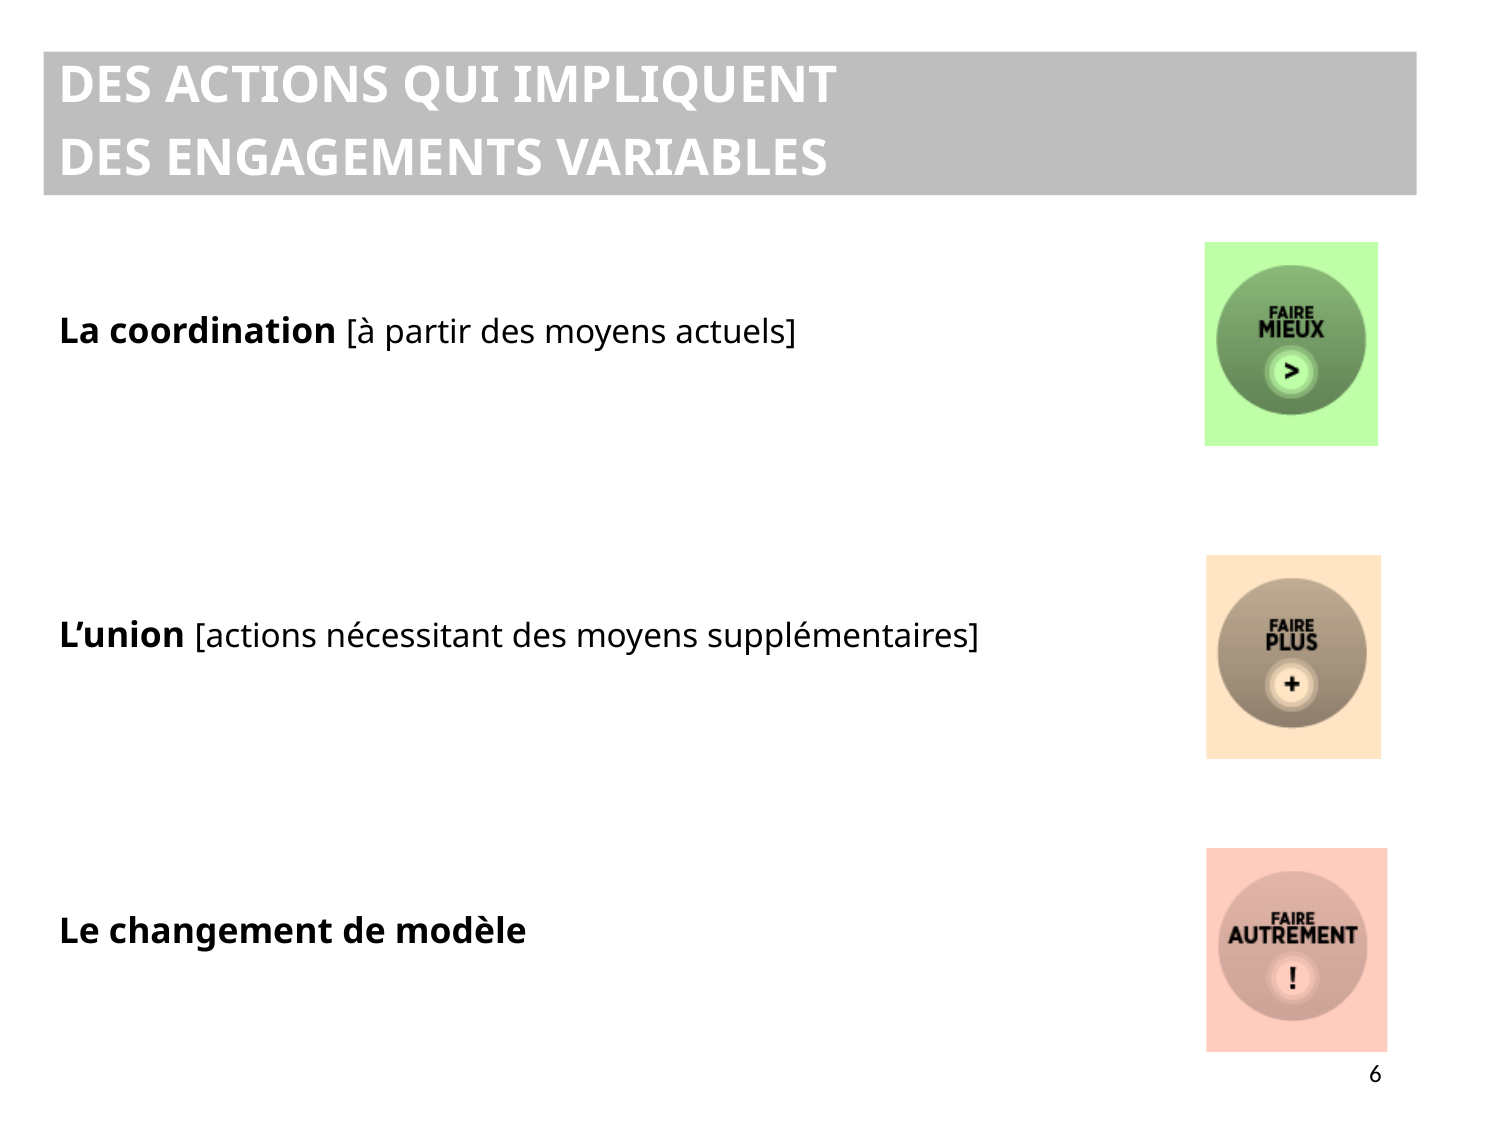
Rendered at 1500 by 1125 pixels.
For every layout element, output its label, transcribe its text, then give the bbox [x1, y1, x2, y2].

picture [1206, 555, 1382, 759]
list La coordination [à partir des moyens actuels] L’union [actions nécessitant des moyens supplémentaires] Le changement de modèle [43, 242, 1178, 1100]
picture [1204, 242, 1379, 446]
slide_number 6 [1059, 1042, 1397, 1103]
picture [1206, 848, 1388, 1052]
text_box DES ACTIONS QUI IMPLIQUENT DES ENGAGEMENTS VARIABLES [43, 51, 1417, 196]
